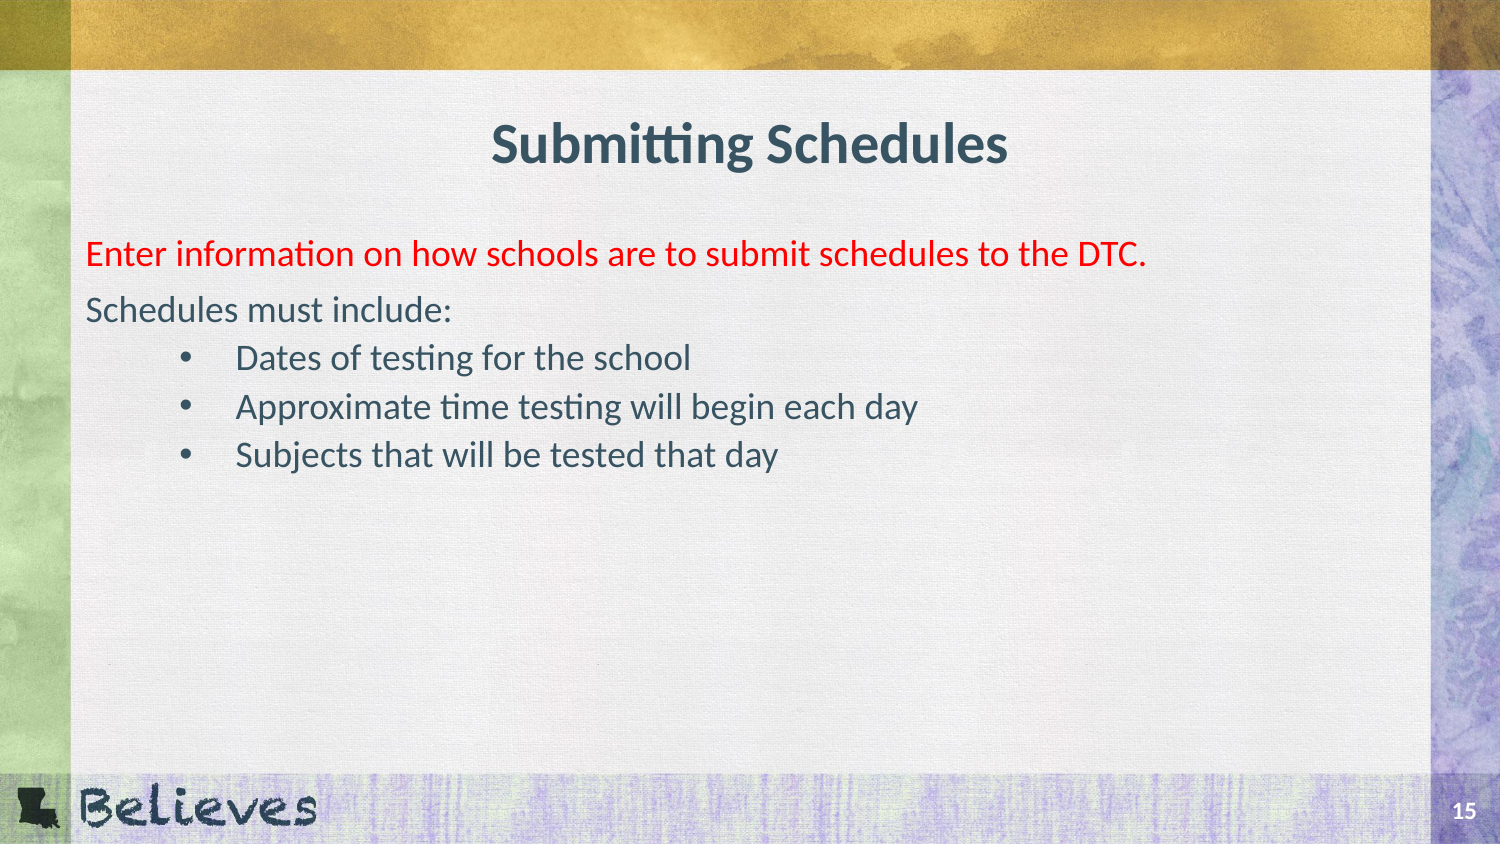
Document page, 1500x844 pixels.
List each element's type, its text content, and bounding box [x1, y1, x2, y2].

title Submitting Schedules [70, 69, 1430, 219]
list Enter information on how schools are to submit schedules to the DTC. Schedules must include: Dates of testing for the school Approximate time testing will begin each day Subjects that will be tested that day [70, 219, 1430, 771]
picture [0, 0, 1500, 844]
